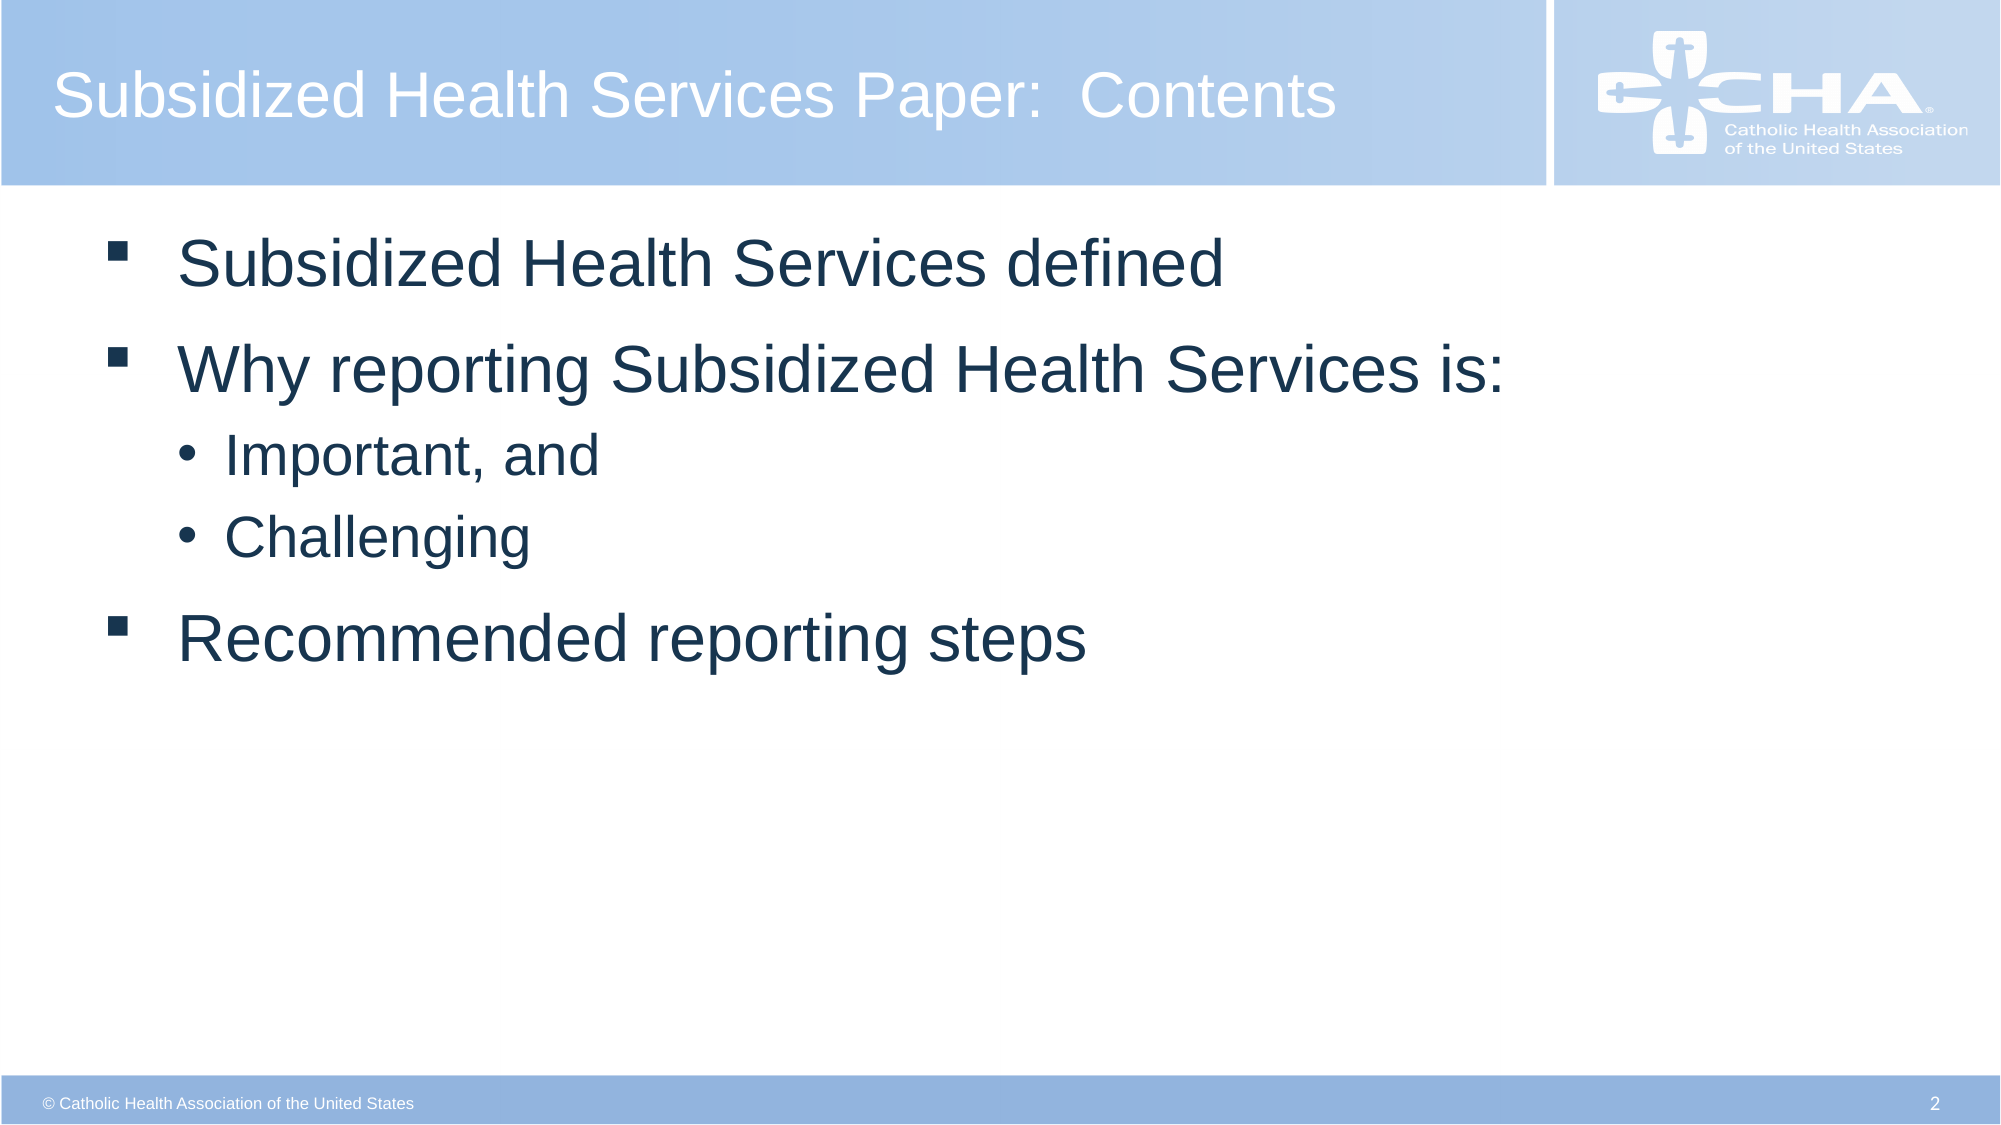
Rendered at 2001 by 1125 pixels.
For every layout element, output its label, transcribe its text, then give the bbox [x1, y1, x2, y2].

text_box Subsidized Health Services defined Why reporting Subsidized Health Services is: Important, and Challenging Recommended reporting steps [87, 212, 1862, 1046]
slide_number 2 [1488, 1081, 1956, 1124]
picture [0, 0, 2001, 1125]
title Subsidized Health Services Paper: Contents [37, 46, 1515, 197]
